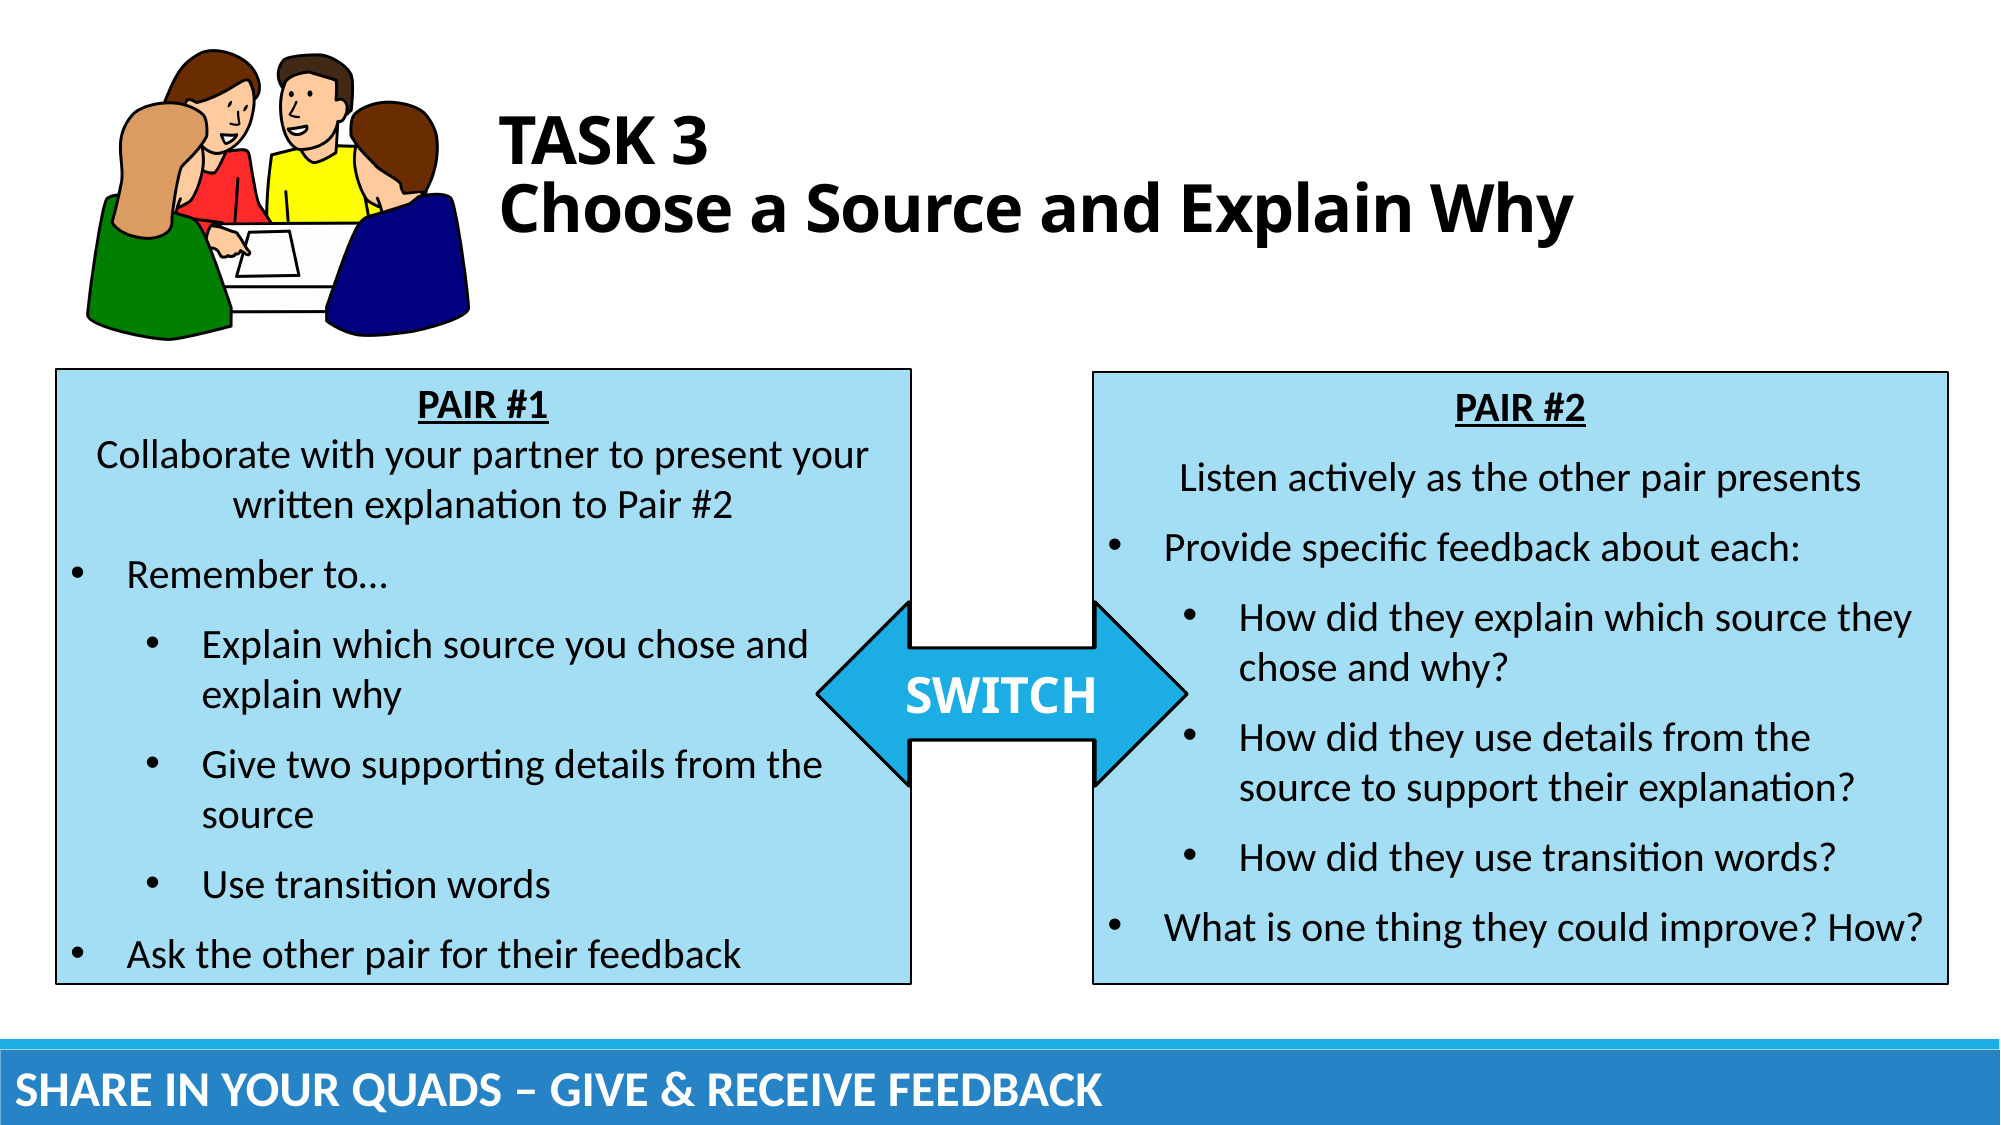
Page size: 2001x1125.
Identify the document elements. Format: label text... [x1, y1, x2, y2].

text_box SHARE IN YOUR QUADS – GIVE & RECEIVE FEEDBACK [0, 1049, 1459, 1124]
text_box TASK 3 Choose a Source and Explain Why [483, 99, 1664, 254]
text_box PAIR #2 Listen actively as the other pair presents Provide specific feedback about each: How did they explain which source they chose and why? How did they use details from the source to support their explanation? How did they use transition words? What is one thing they could improve? How? [1092, 371, 1949, 985]
text_box PAIR #1 Collaborate with your partner to present your written explanation to Pair #2 Remember to… Explain which source you chose and explain why Give two supporting details from the source Use transition words Ask the other pair for their feedback [55, 369, 911, 985]
text_box SWITCH [815, 600, 1189, 788]
picture [85, 48, 471, 341]
